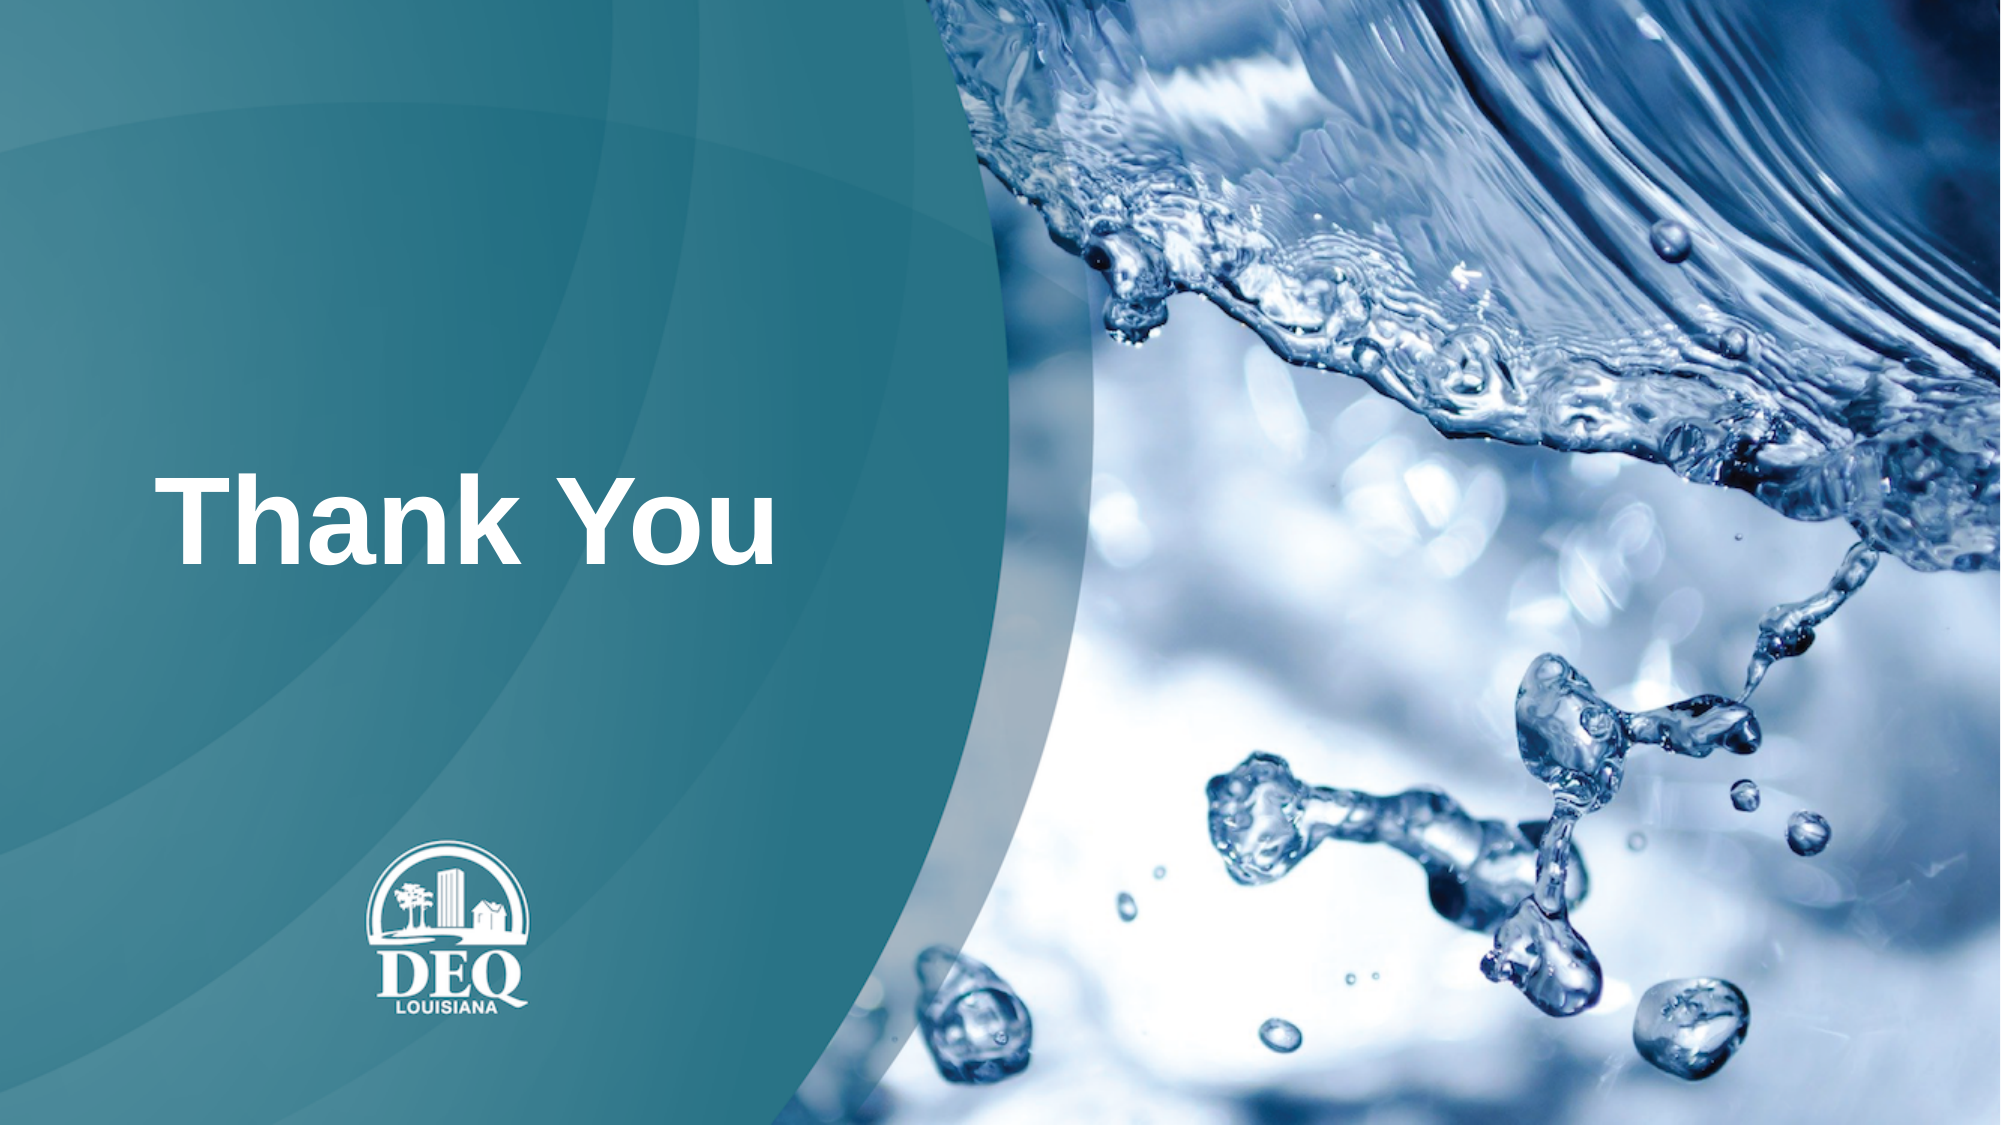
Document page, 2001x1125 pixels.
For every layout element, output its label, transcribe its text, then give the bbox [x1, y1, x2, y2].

picture [0, 0, 2001, 1125]
title Thank You [77, 217, 858, 600]
